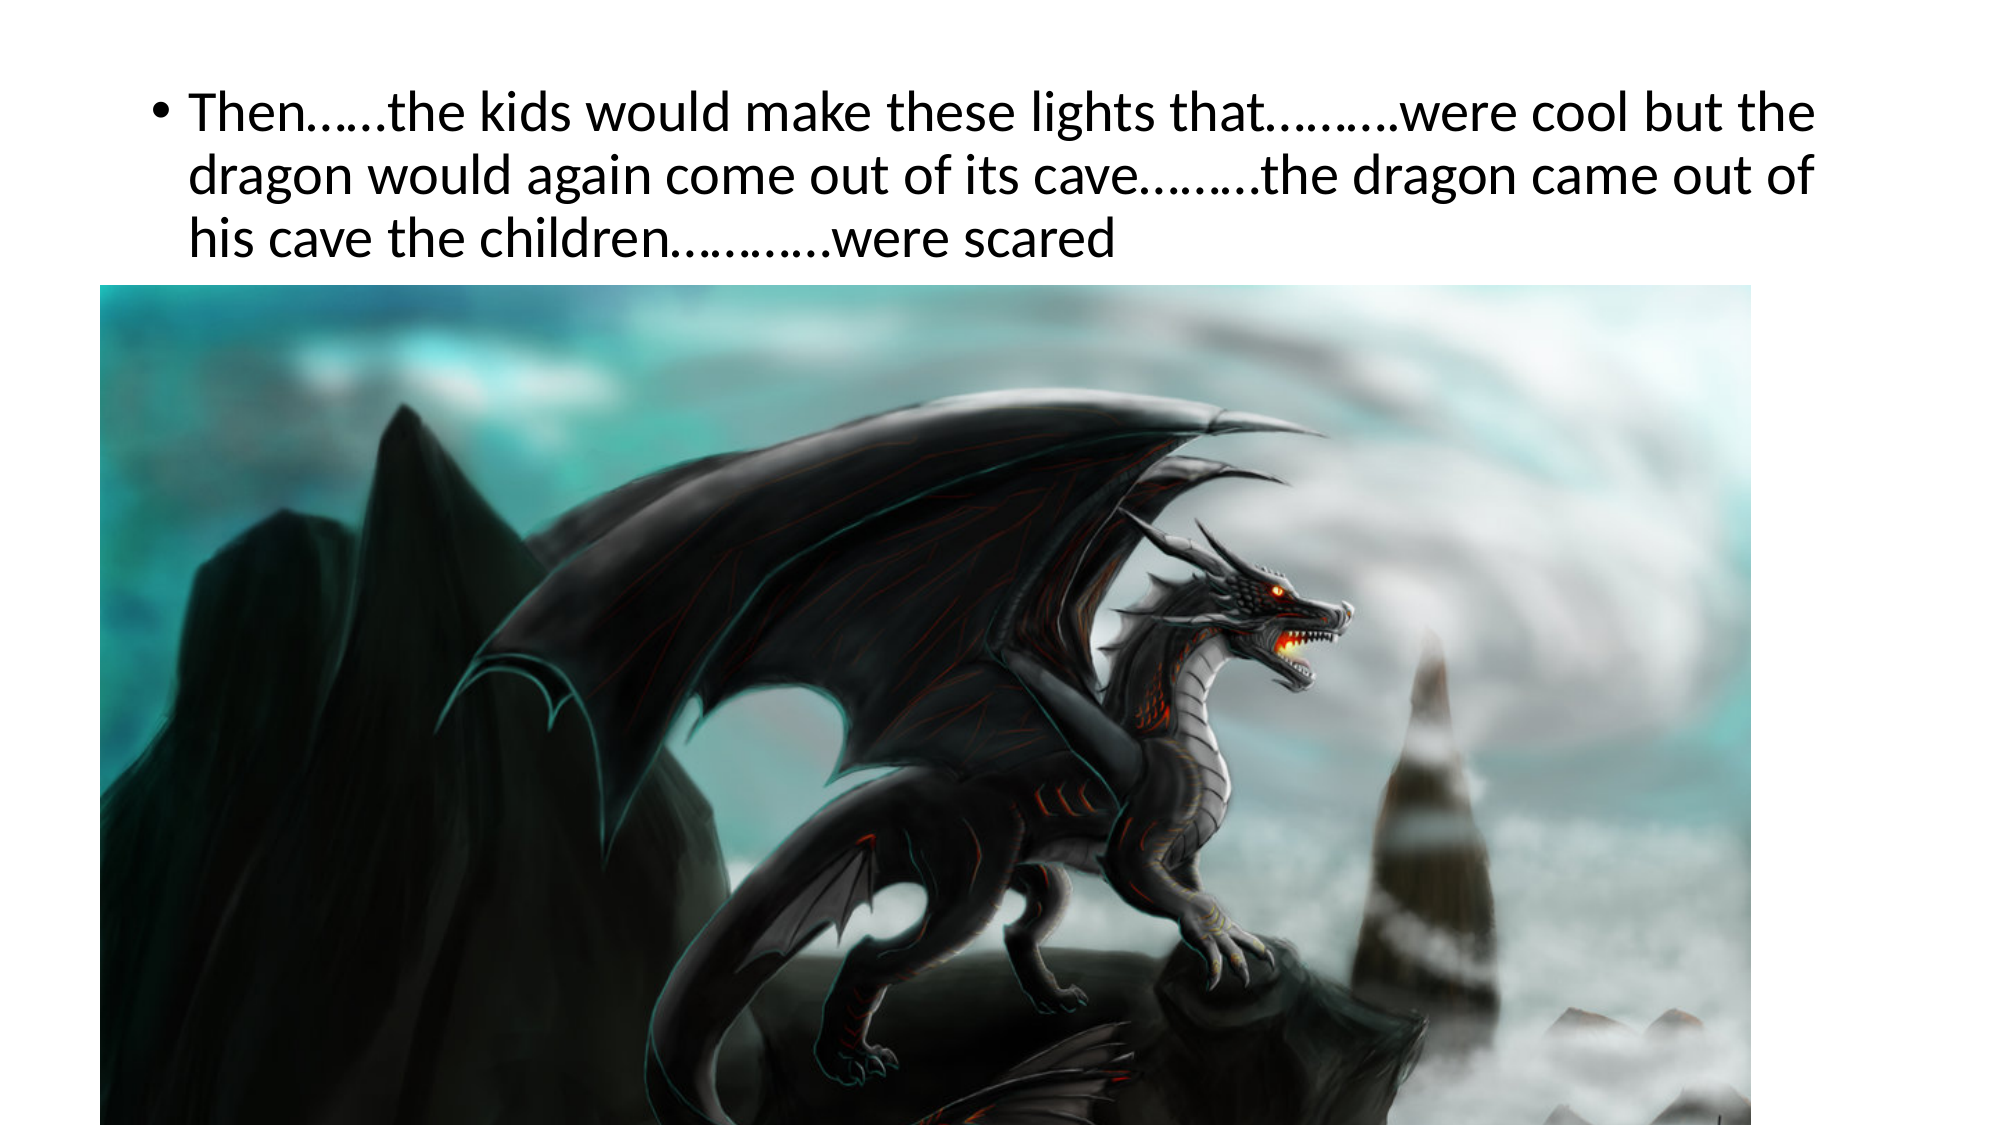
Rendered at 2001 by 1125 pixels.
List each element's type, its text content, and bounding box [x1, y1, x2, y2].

picture [100, 285, 1751, 1125]
list Then……the kids would make these lights that……….were cool but the dragon would again come out of its cave………the dragon came out of his cave the children…………were scared [135, 73, 1861, 788]
